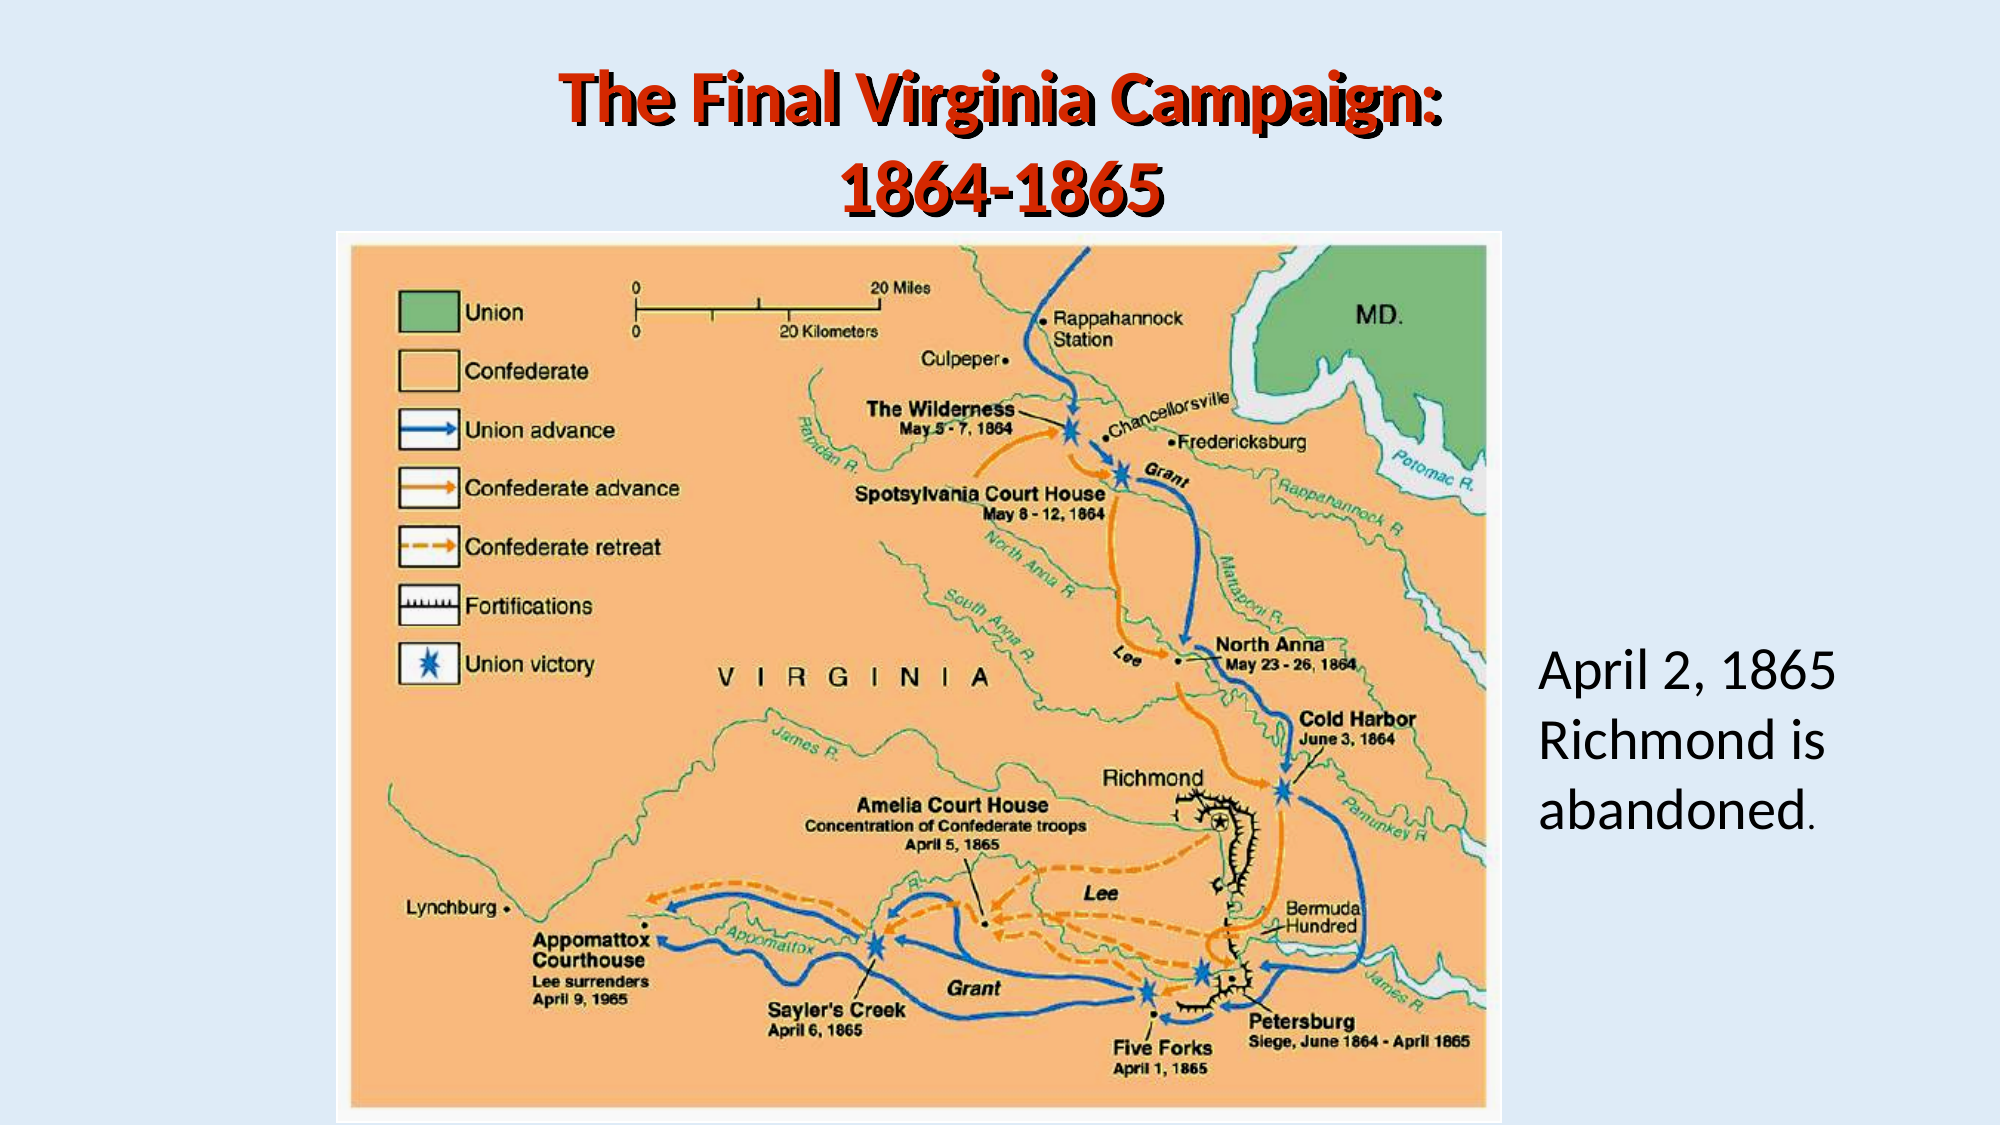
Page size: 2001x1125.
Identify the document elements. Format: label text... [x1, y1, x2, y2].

text_box April 2, 1865 Richmond is abandoned. [1523, 623, 2000, 849]
picture [338, 232, 1500, 1121]
text_box The Final Virginia Campaign: 1864-1865 [312, 39, 1688, 363]
